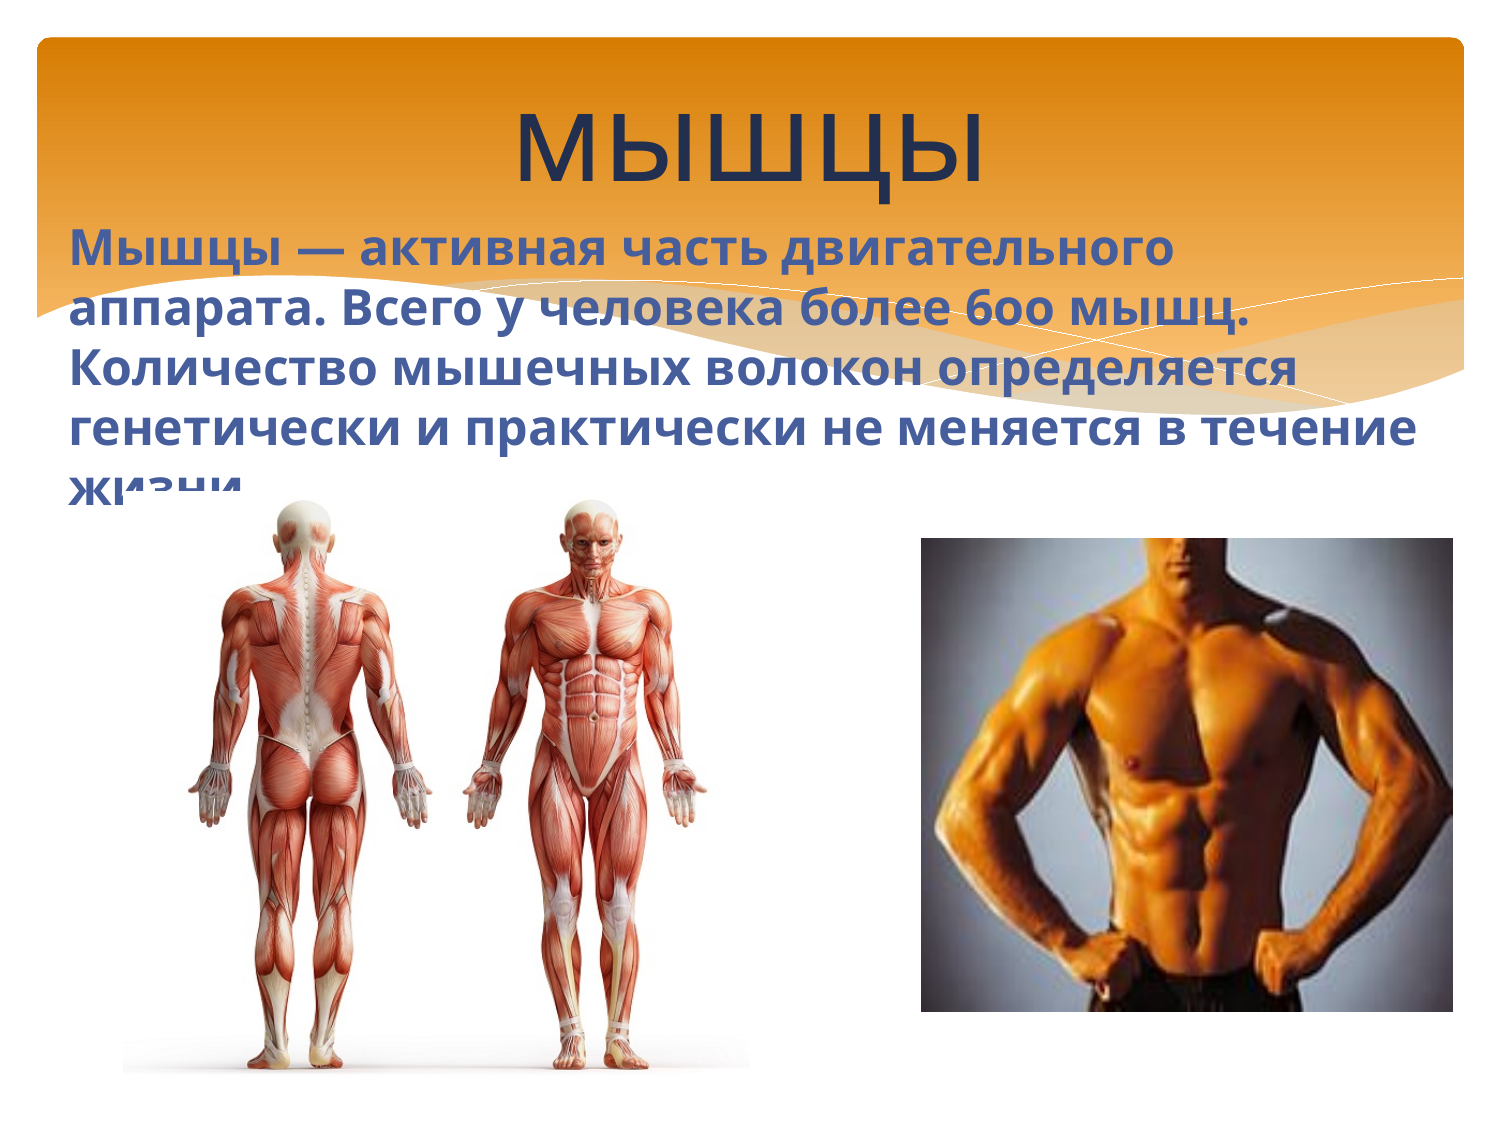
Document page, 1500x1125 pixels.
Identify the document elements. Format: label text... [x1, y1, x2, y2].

picture [123, 491, 751, 1083]
title мышцы [75, 55, 1425, 209]
picture [920, 538, 1454, 1012]
list Мышцы — активная часть двигательного аппарата. Всего у человека более 6оо мышц. Количество мышечных волокон определяется генетически и практически не меняется в течение жизни. [53, 208, 1436, 1071]
